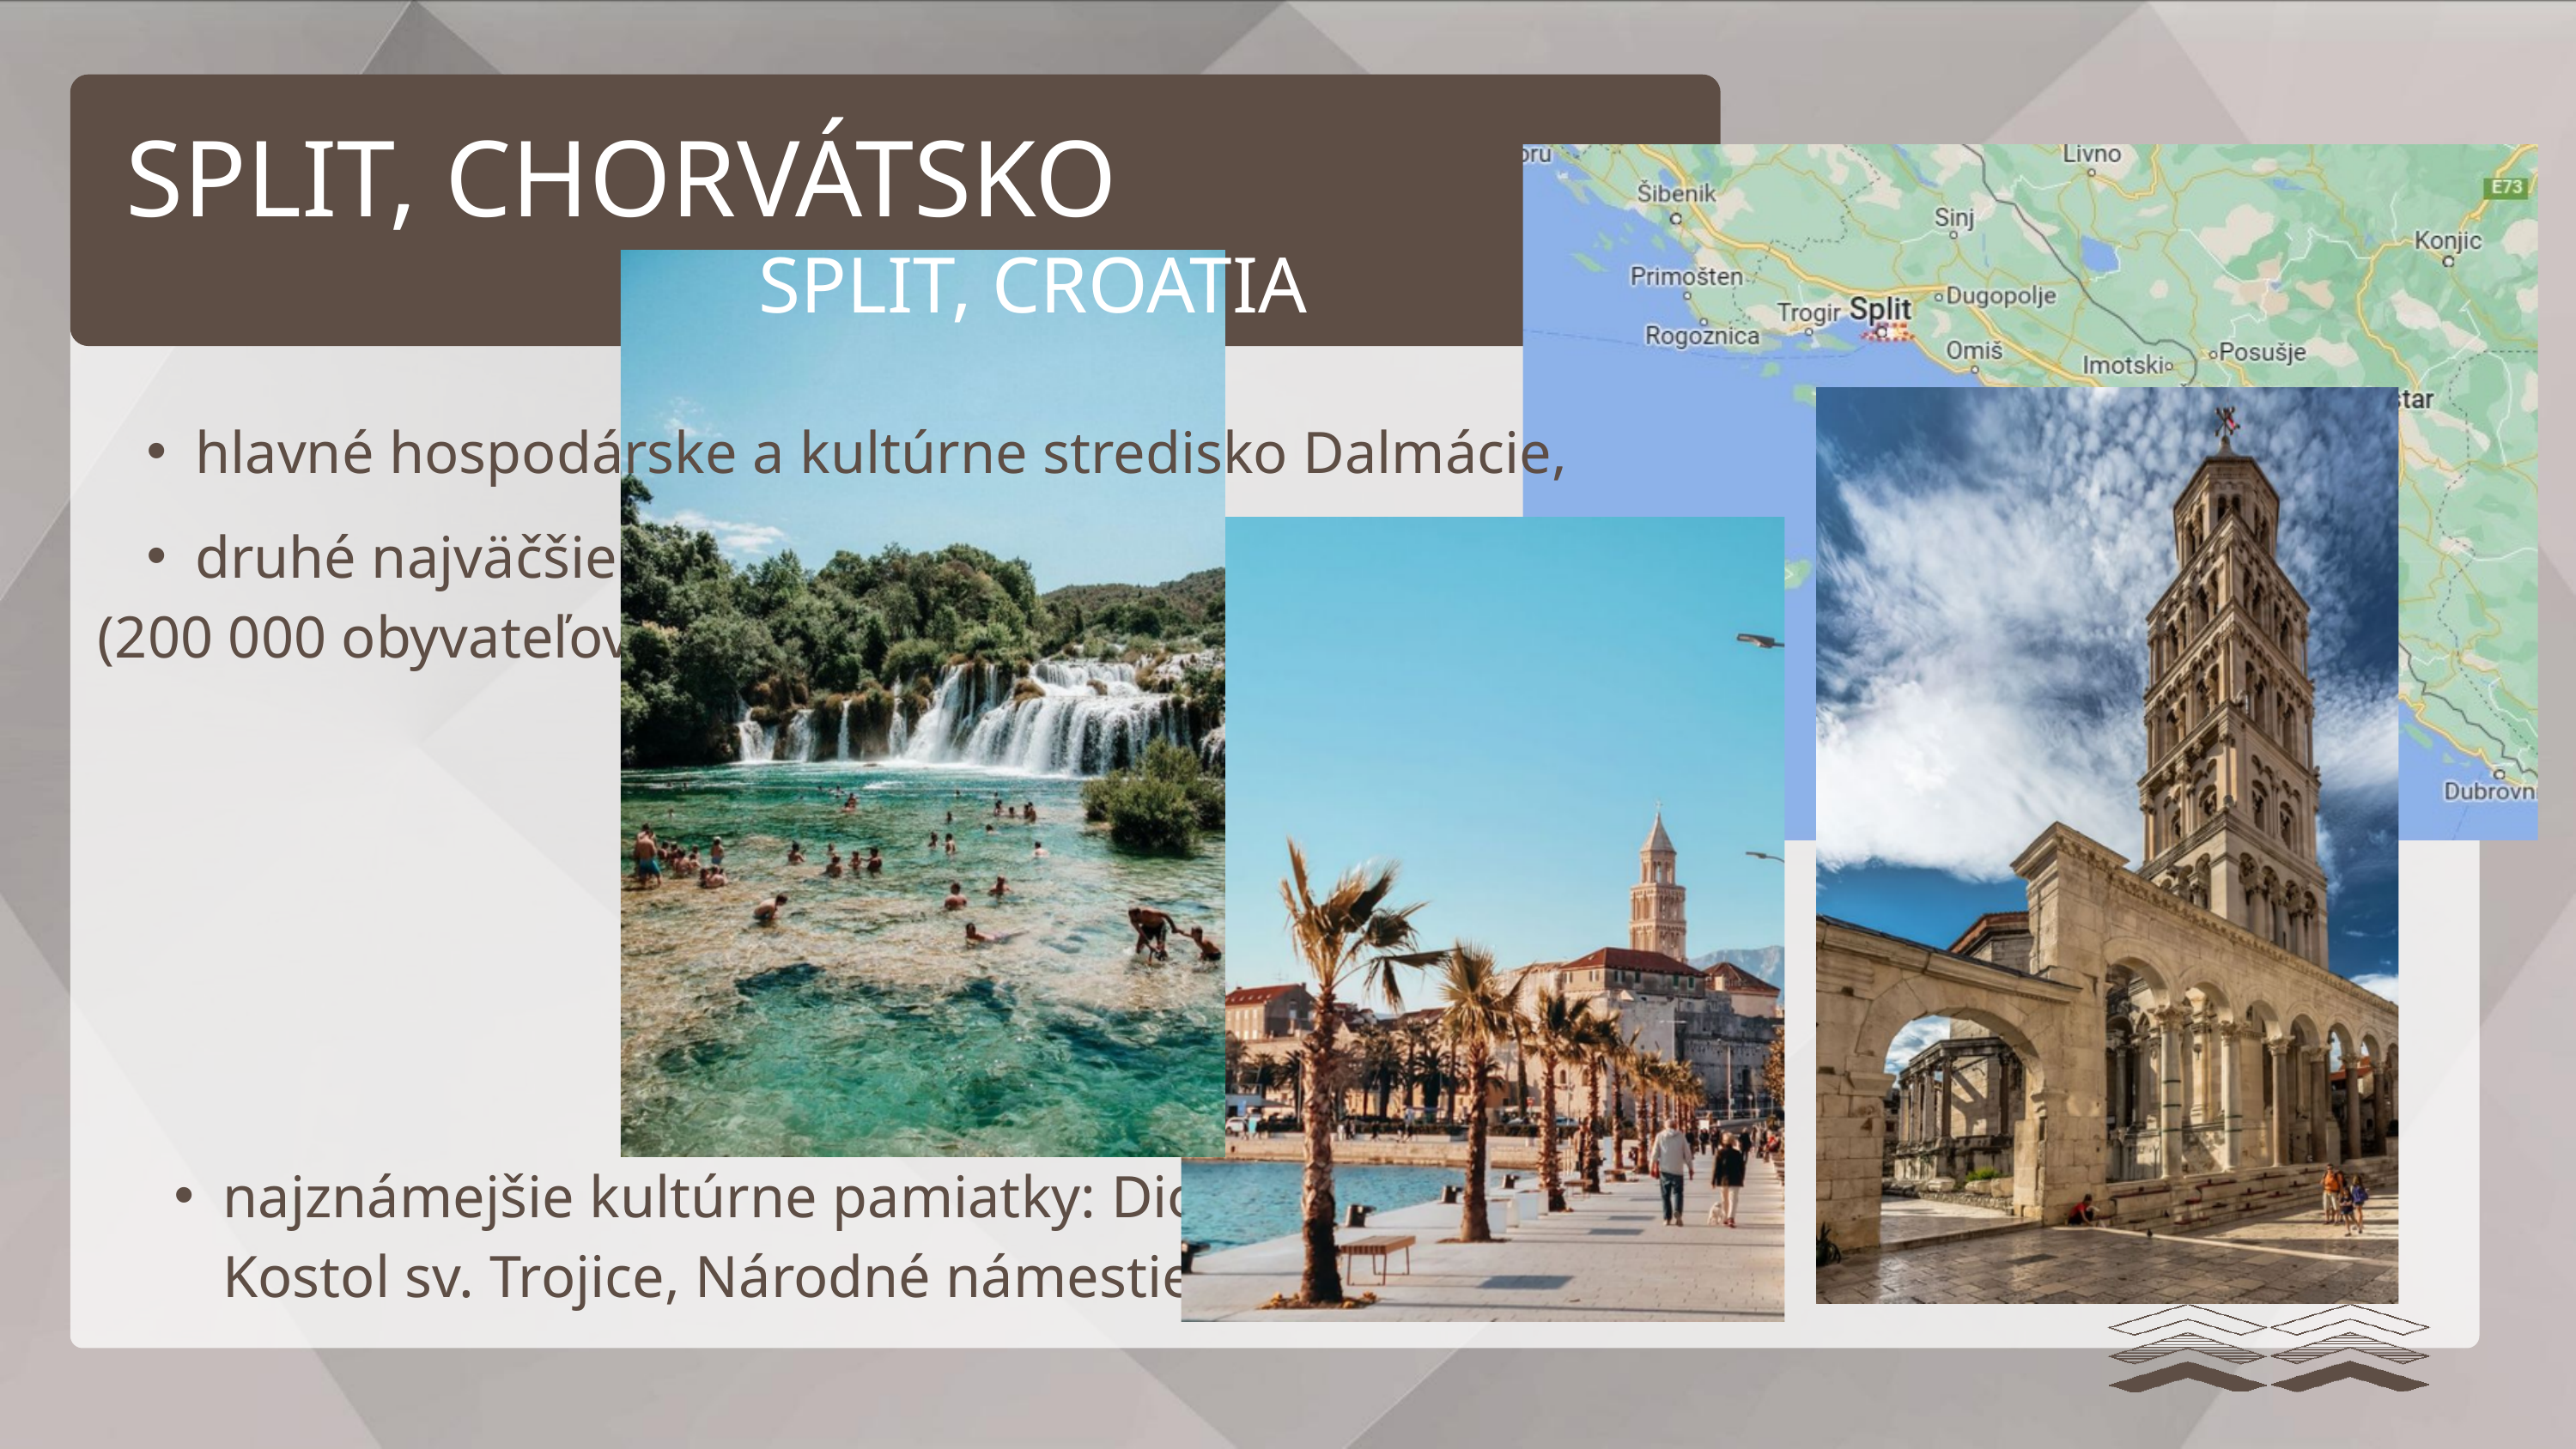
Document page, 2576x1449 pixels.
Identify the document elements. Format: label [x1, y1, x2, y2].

text_box [0, 0, 2576, 1449]
text_box [2269, 1358, 2432, 1392]
text_box [70, 237, 2480, 1349]
text_box [2107, 1358, 2269, 1393]
text_box [70, 74, 1721, 347]
text_box [1728, 144, 2538, 840]
